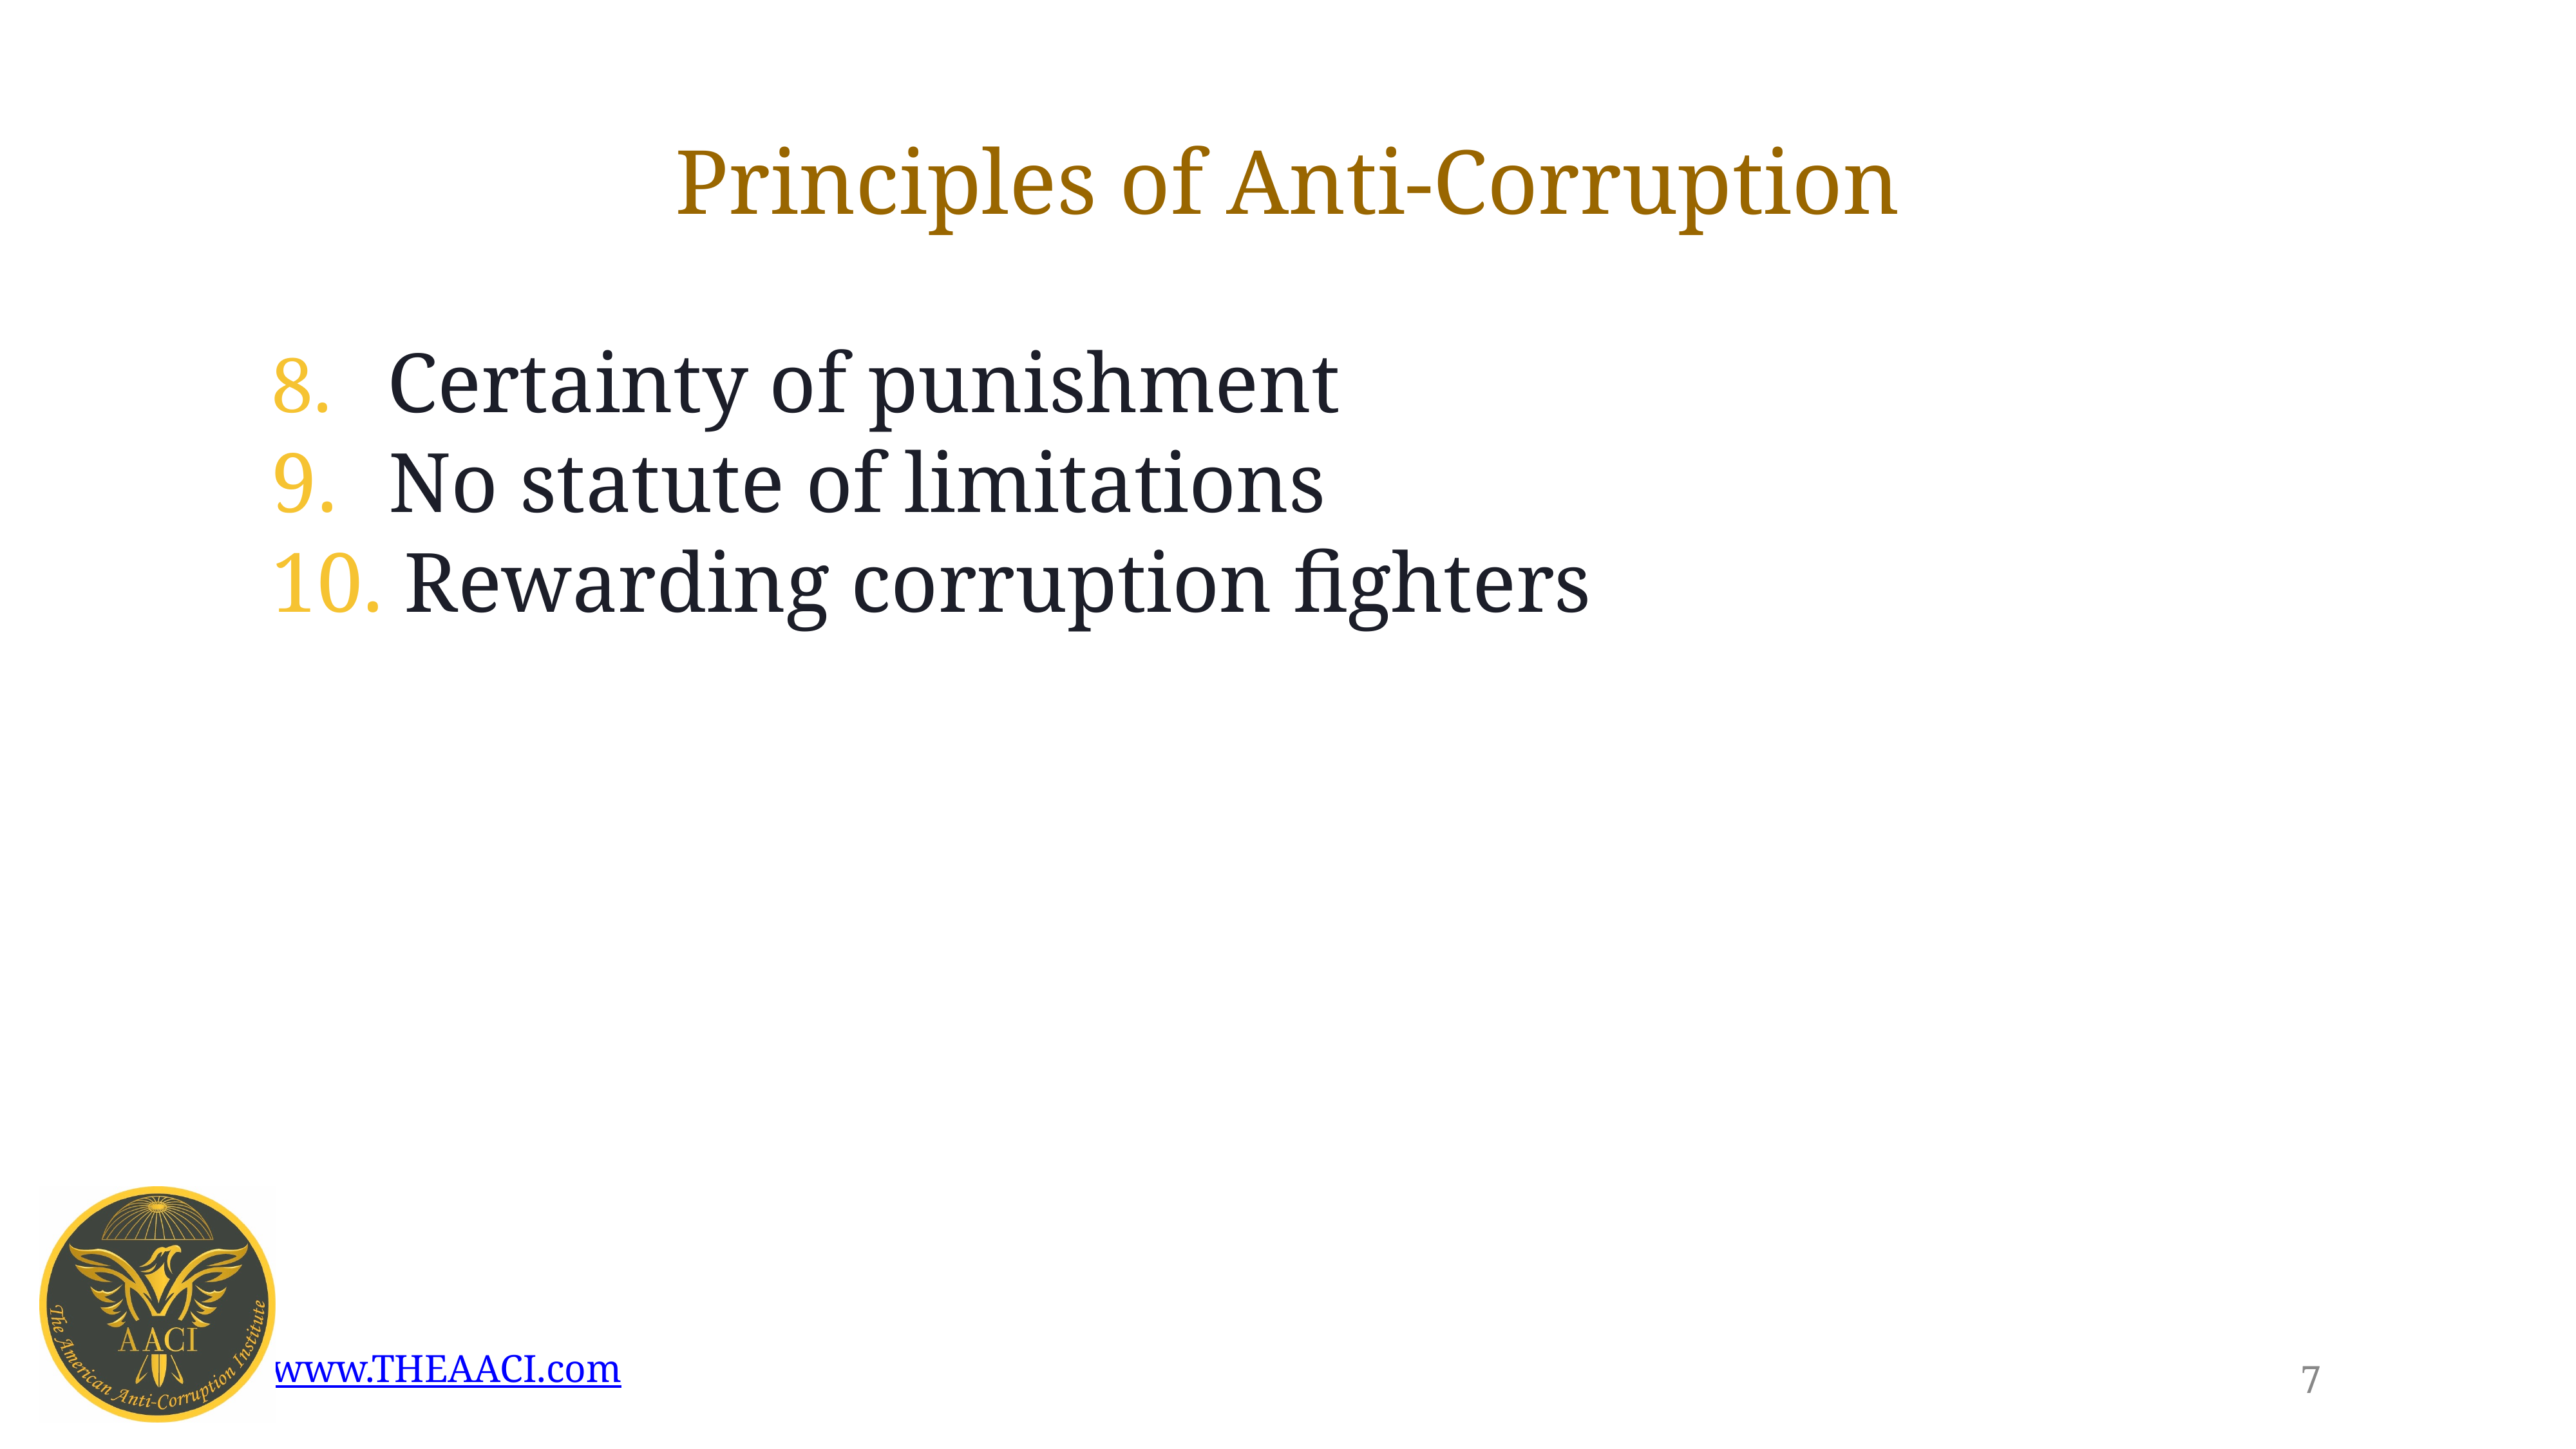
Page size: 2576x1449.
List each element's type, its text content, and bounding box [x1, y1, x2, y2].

picture [39, 1186, 276, 1423]
slide_number 7 [2287, 1348, 2333, 1416]
list Certainty of punishment No statute of limitations Rewarding corruption fighters [243, 337, 2333, 1296]
title Principles of Anti-Corruption [243, 57, 2333, 301]
